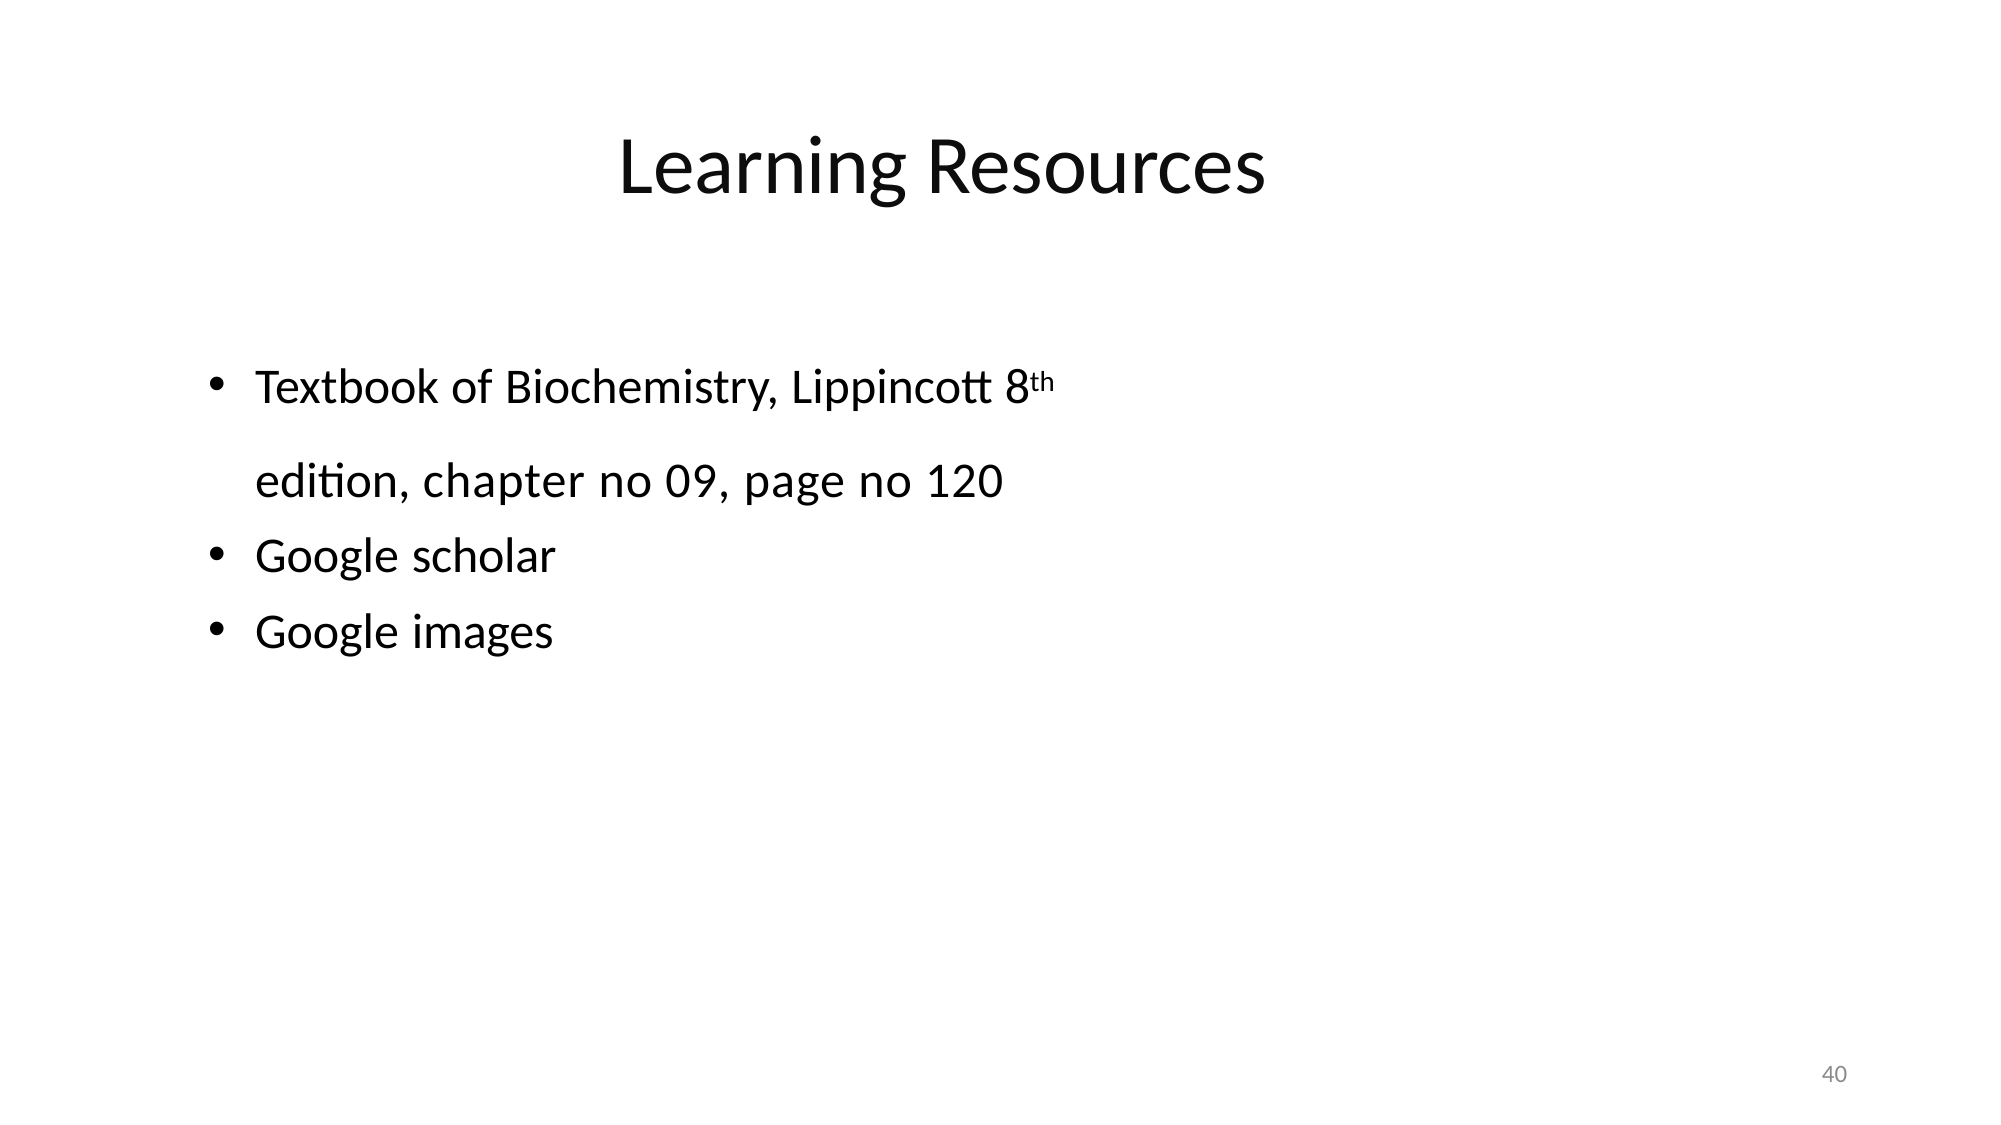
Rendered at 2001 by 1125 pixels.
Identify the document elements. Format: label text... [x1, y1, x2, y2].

slide_number 40 [1412, 1042, 1863, 1103]
text_box Textbook of Biochemistry, Lippincott 8th edition, chapter no 09, page no 120 Google scholar Google images [193, 312, 1111, 1000]
title Learning Resources [454, 73, 1432, 261]
